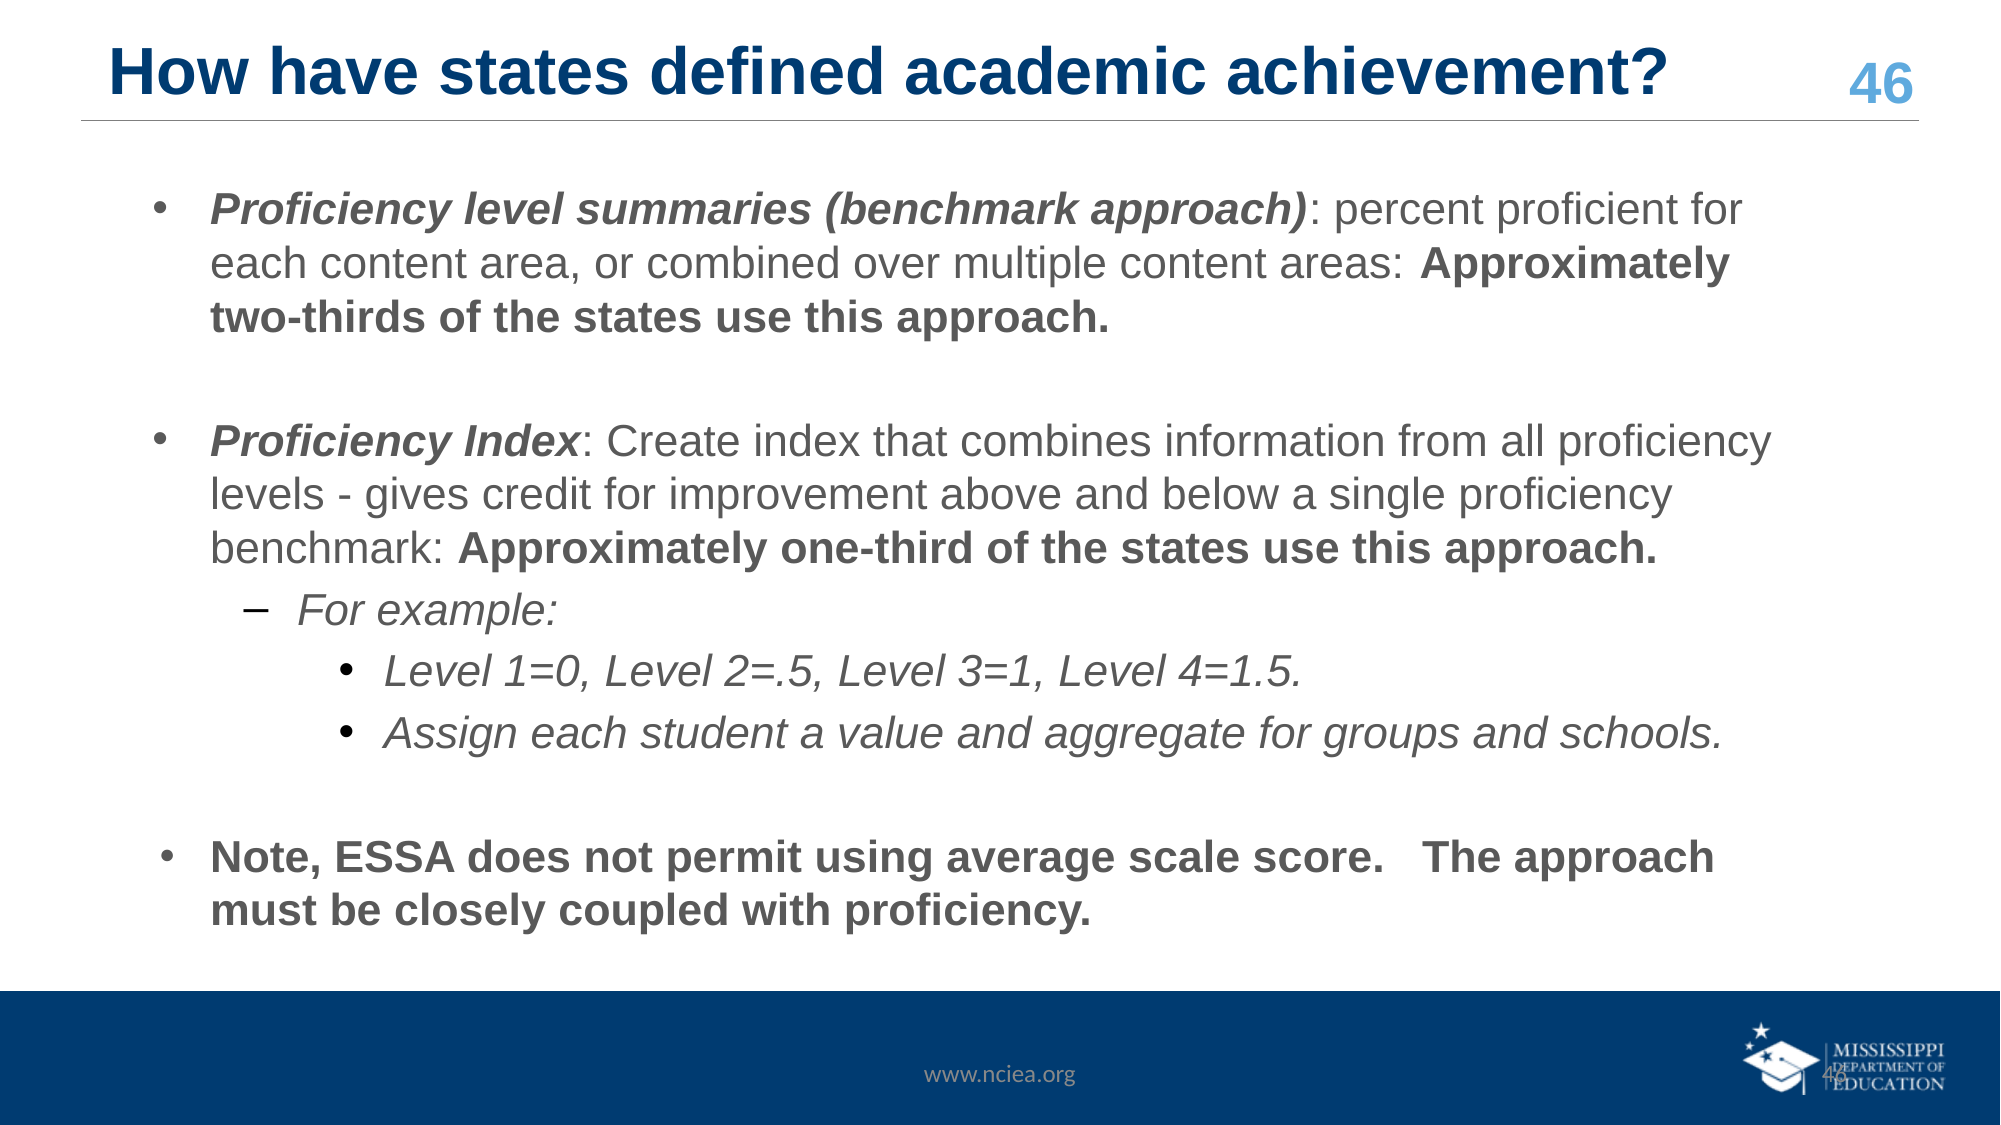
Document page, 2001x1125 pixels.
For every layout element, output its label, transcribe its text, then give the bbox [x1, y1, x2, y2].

picture [1742, 1021, 1946, 1095]
footer www.nciea.org [662, 1042, 1338, 1103]
slide_number ‹#› [1412, 1042, 1863, 1103]
title How have states defined academic achievement? [93, 0, 1870, 146]
list Proficiency level summaries (benchmark approach): percent proficient for each content area, or combined over multiple content areas: Approximately two-thirds of the states use this approach. Proficiency Index: Create index that combines information from all proficiency levels - gives credit for improvement above and below a single proficiency benchmark: Approximately one-third of the states use this approach. For example: Level 1=0, Level 2=.5, Level 3=1, Level 4=1.5. Assign each student a value and aggregate for groups and schools. Note, ESSA does not permit using average scale score. The approach must be closely coupled with proficiency. [120, 172, 1820, 953]
